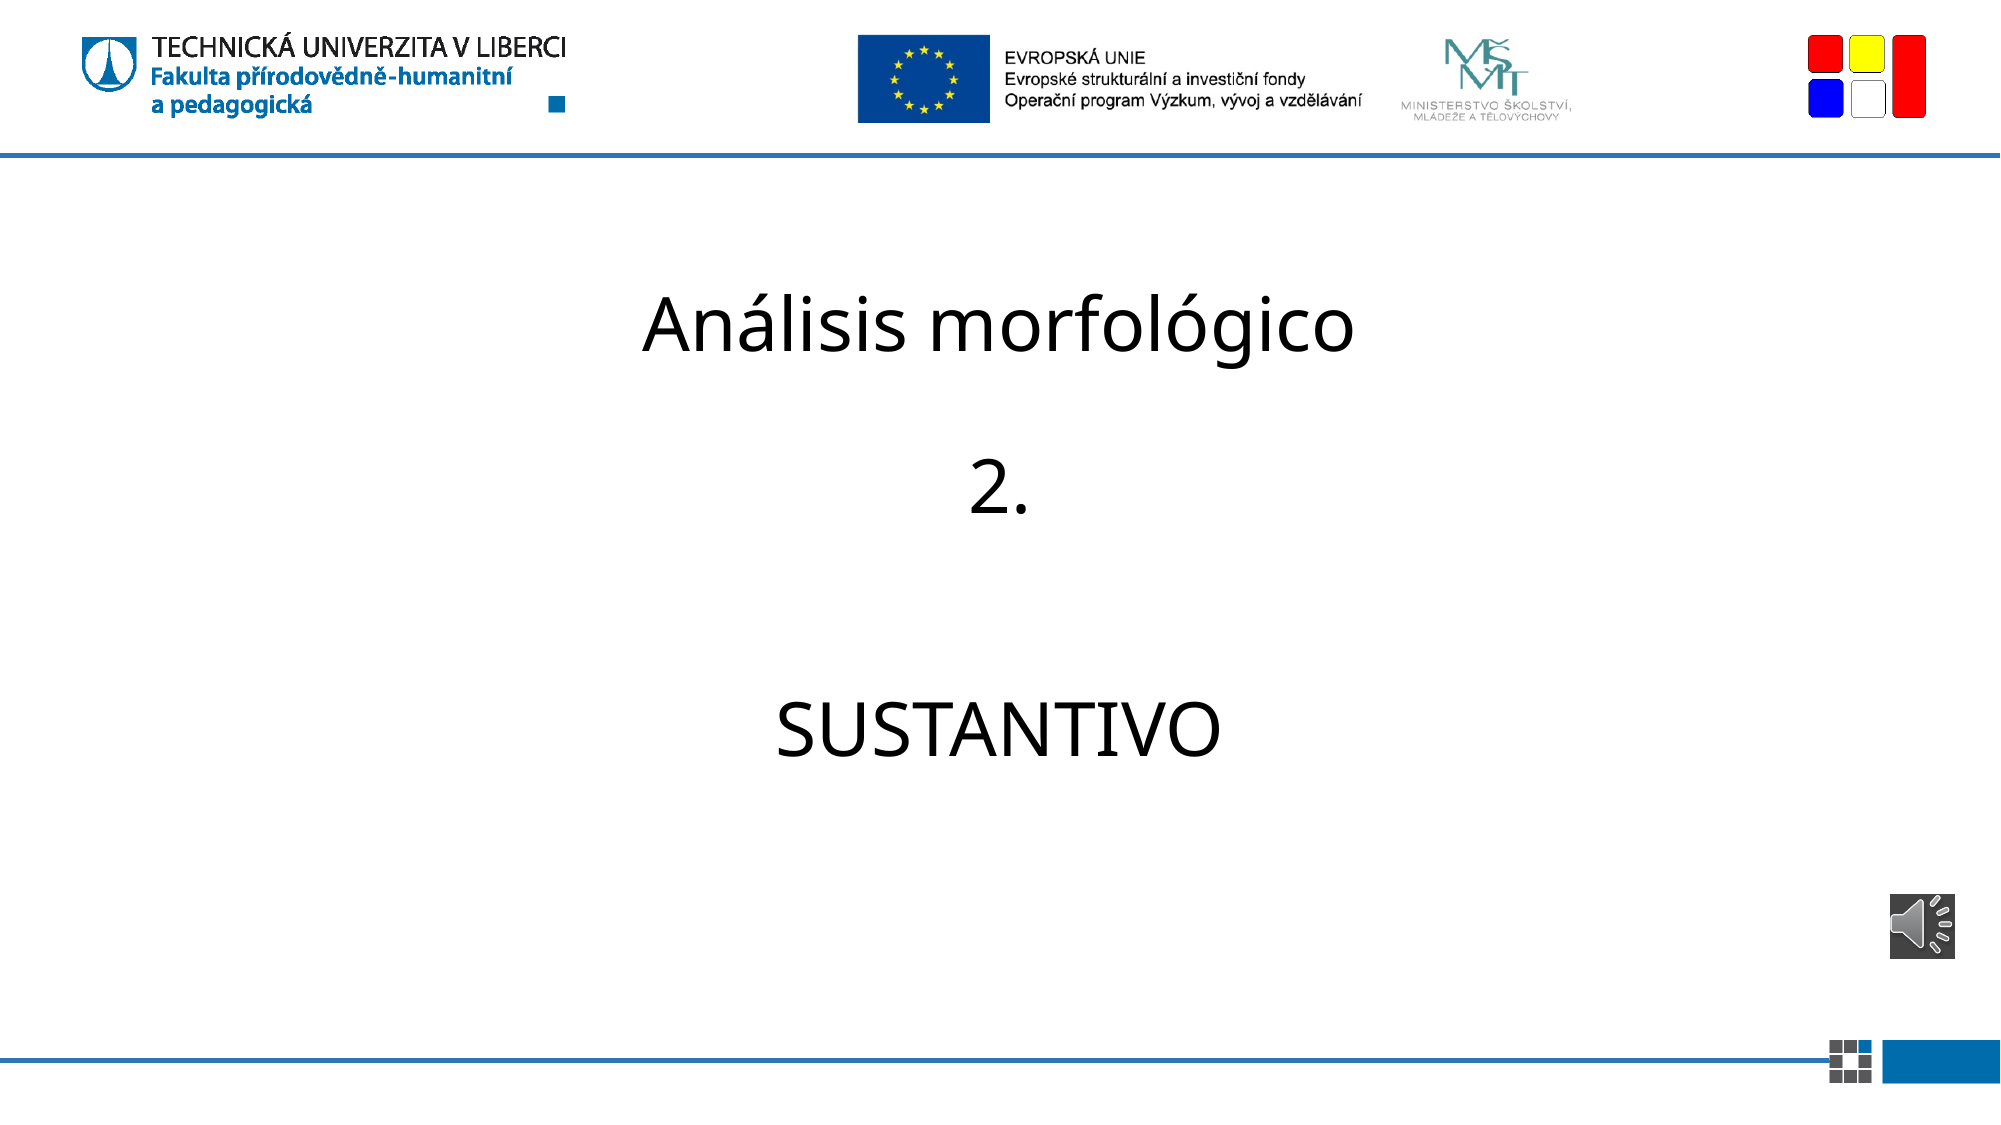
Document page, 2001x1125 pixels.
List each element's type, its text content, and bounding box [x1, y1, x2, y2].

picture [1889, 892, 1957, 960]
title Análisis morfológico 2. SUSTANTIVO [249, 184, 1750, 781]
picture [1803, 30, 1933, 124]
picture [68, 30, 586, 119]
picture [759, 1040, 2001, 1125]
picture [813, 33, 1615, 123]
